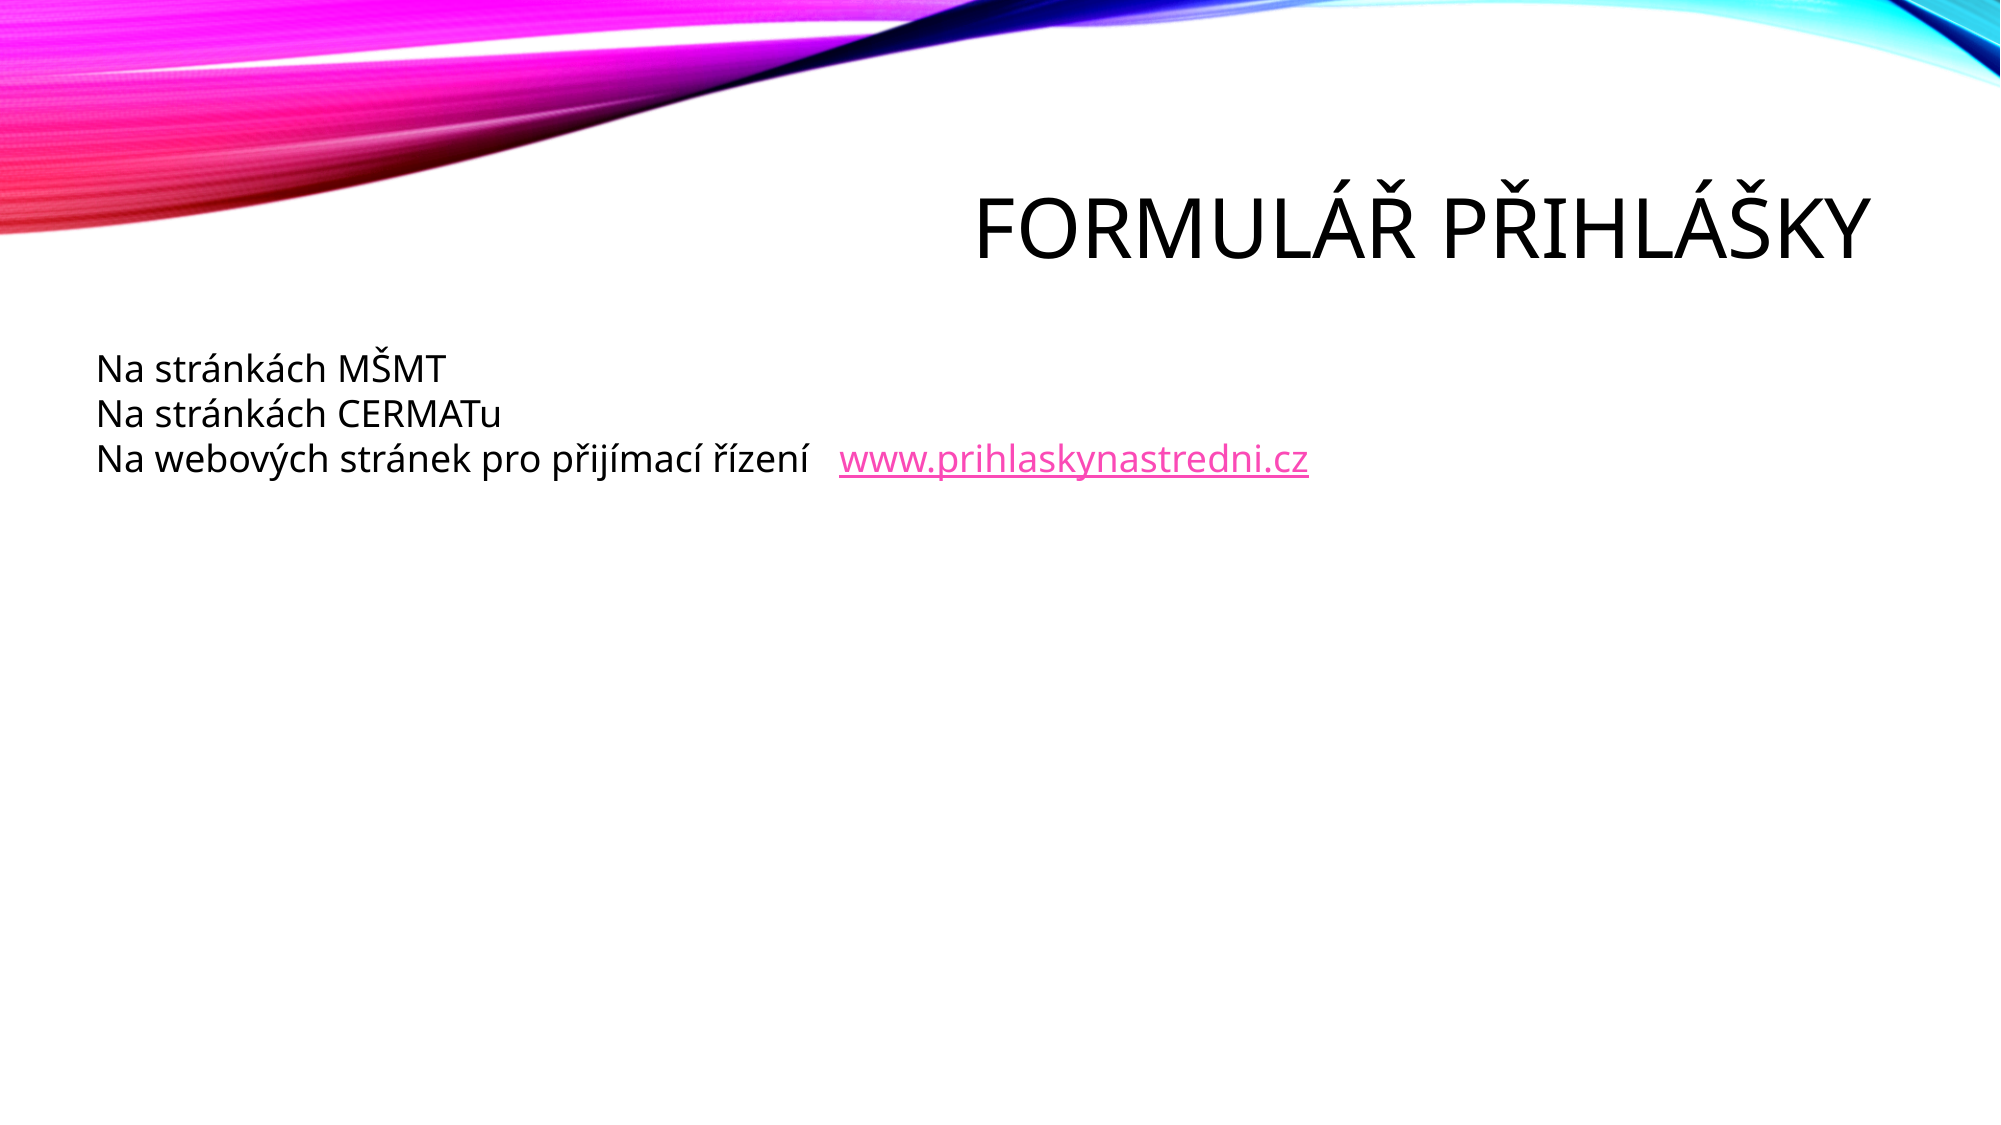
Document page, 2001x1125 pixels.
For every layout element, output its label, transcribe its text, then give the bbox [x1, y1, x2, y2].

title Formulář přihlášky [474, 125, 1888, 337]
text_box Na stránkách MŠMT Na stránkách CERMATu Na webových stránek pro přijímací řízení www.prihlaskynastredni.cz [80, 337, 1926, 584]
picture [1890, 0, 2000, 75]
picture [0, 0, 2000, 237]
picture [1910, 0, 2000, 45]
